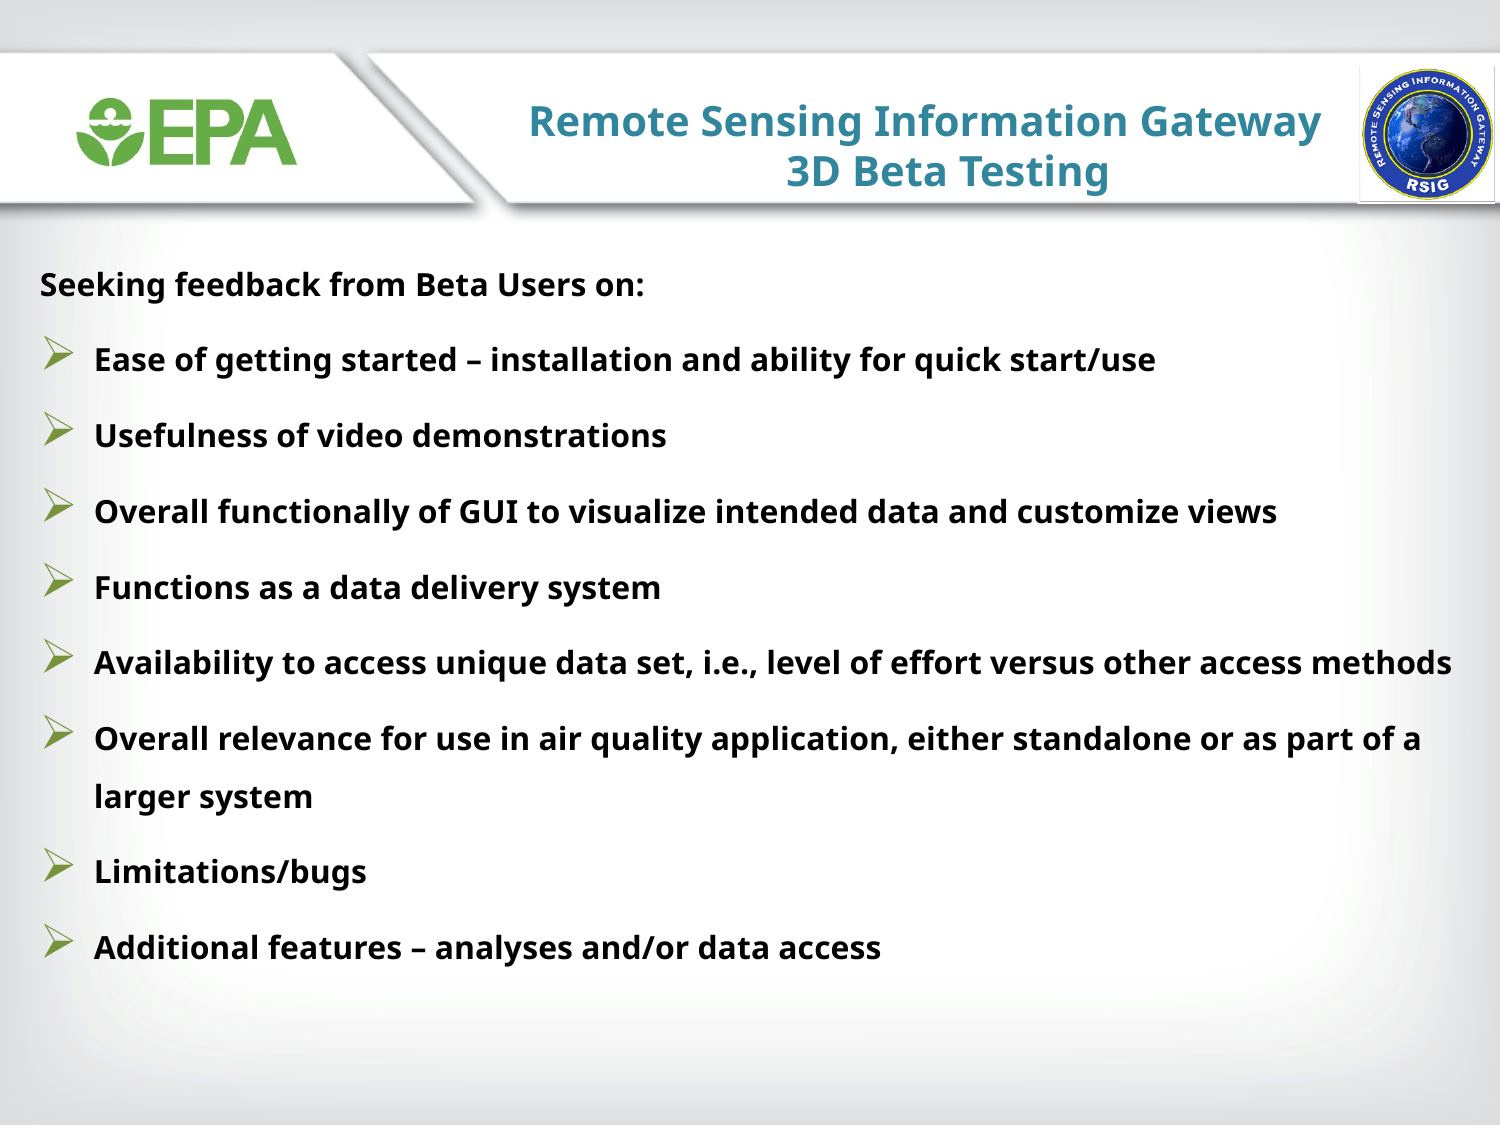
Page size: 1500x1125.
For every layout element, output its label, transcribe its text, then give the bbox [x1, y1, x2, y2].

list Seeking feedback from Beta Users on: Ease of getting started – installation and ability for quick start/use Usefulness of video demonstrations Overall functionally of GUI to visualize intended data and customize views Functions as a data delivery system Availability to access unique data set, i.e., level of effort versus other access methods Overall relevance for use in air quality application, either standalone or as part of a larger system Limitations/bugs Additional features – analyses and/or data access [24, 237, 1475, 1038]
list Remote Sensing Information Gateway 3D Beta Testing [500, 87, 1350, 163]
picture [0, 0, 1500, 1125]
